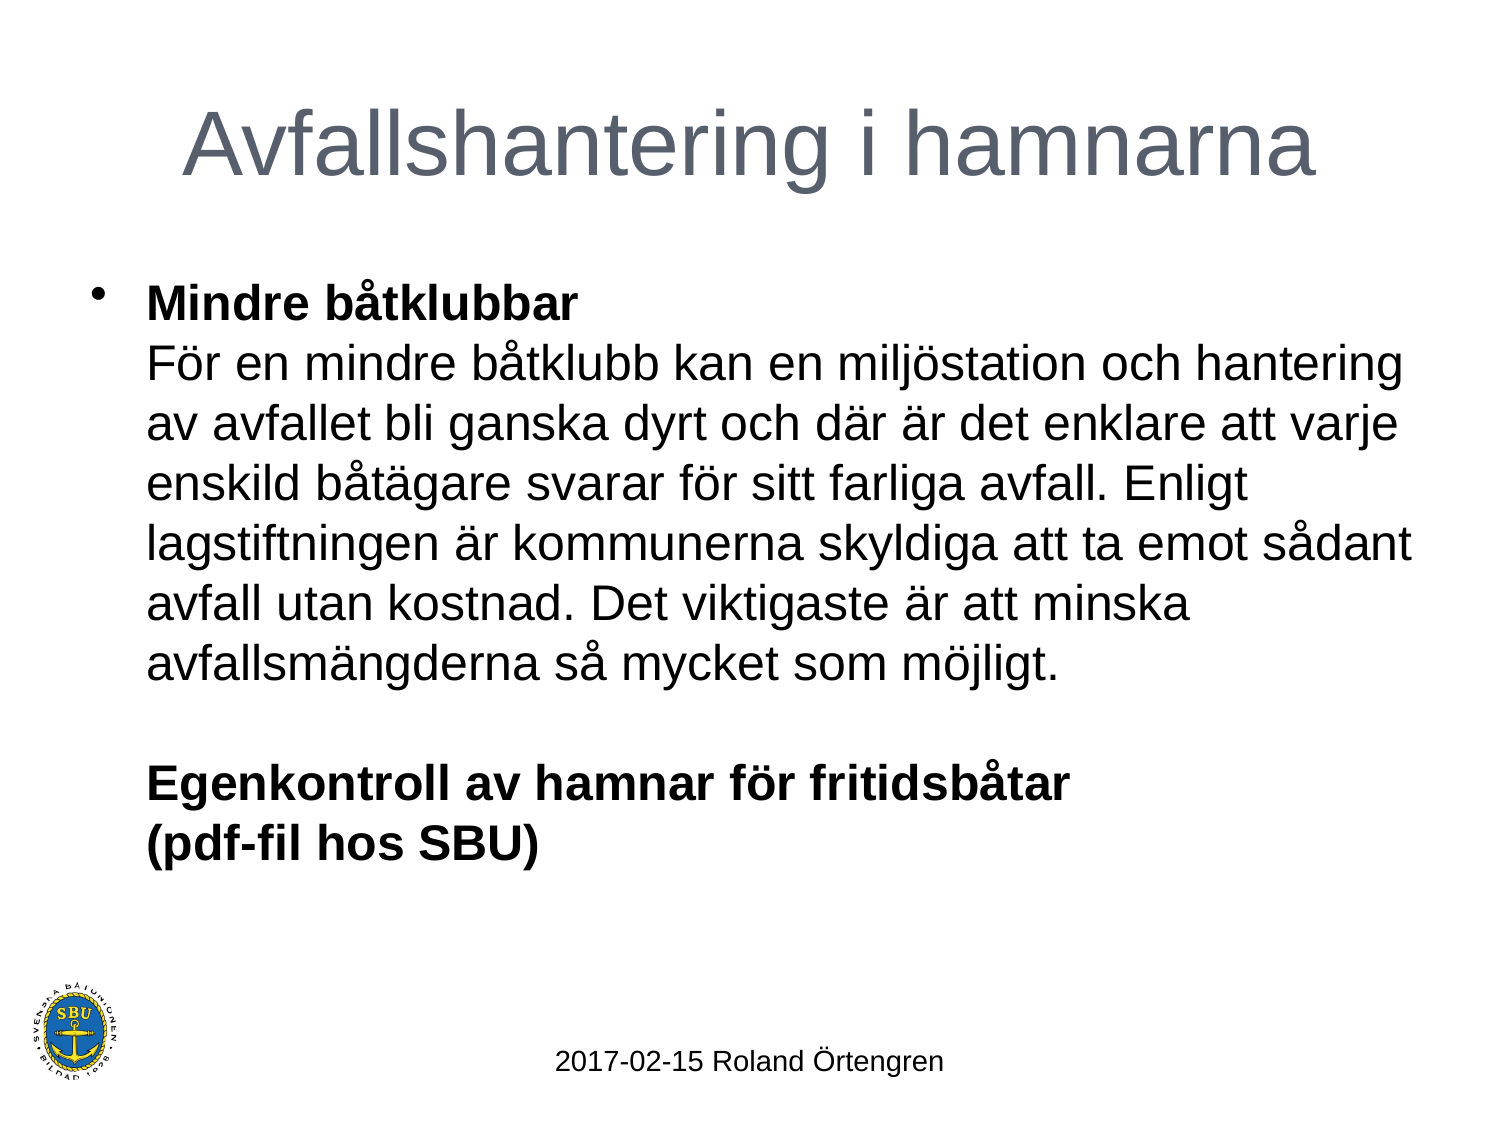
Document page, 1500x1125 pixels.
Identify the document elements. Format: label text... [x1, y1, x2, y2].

picture [33, 981, 117, 1080]
footer 2017-02-15 Roland Örtengren [512, 1034, 988, 1125]
title Avfallshantering i hamnarna [75, 45, 1425, 233]
list Mindre båtklubbar För en mindre båtklubb kan en miljöstation och hantering av avfallet bli ganska dyrt och där är det enklare att varje enskild båtägare svarar för sitt farliga avfall. Enligt lagstiftningen är kommunerna skyldiga att ta emot sådant avfall utan kostnad. Det viktigaste är att minska avfallsmängderna så mycket som möjligt. Egenkontroll av hamnar för fritidsbåtar (pdf-fil hos SBU) [75, 262, 1436, 977]
picture [33, 1035, 40, 1043]
